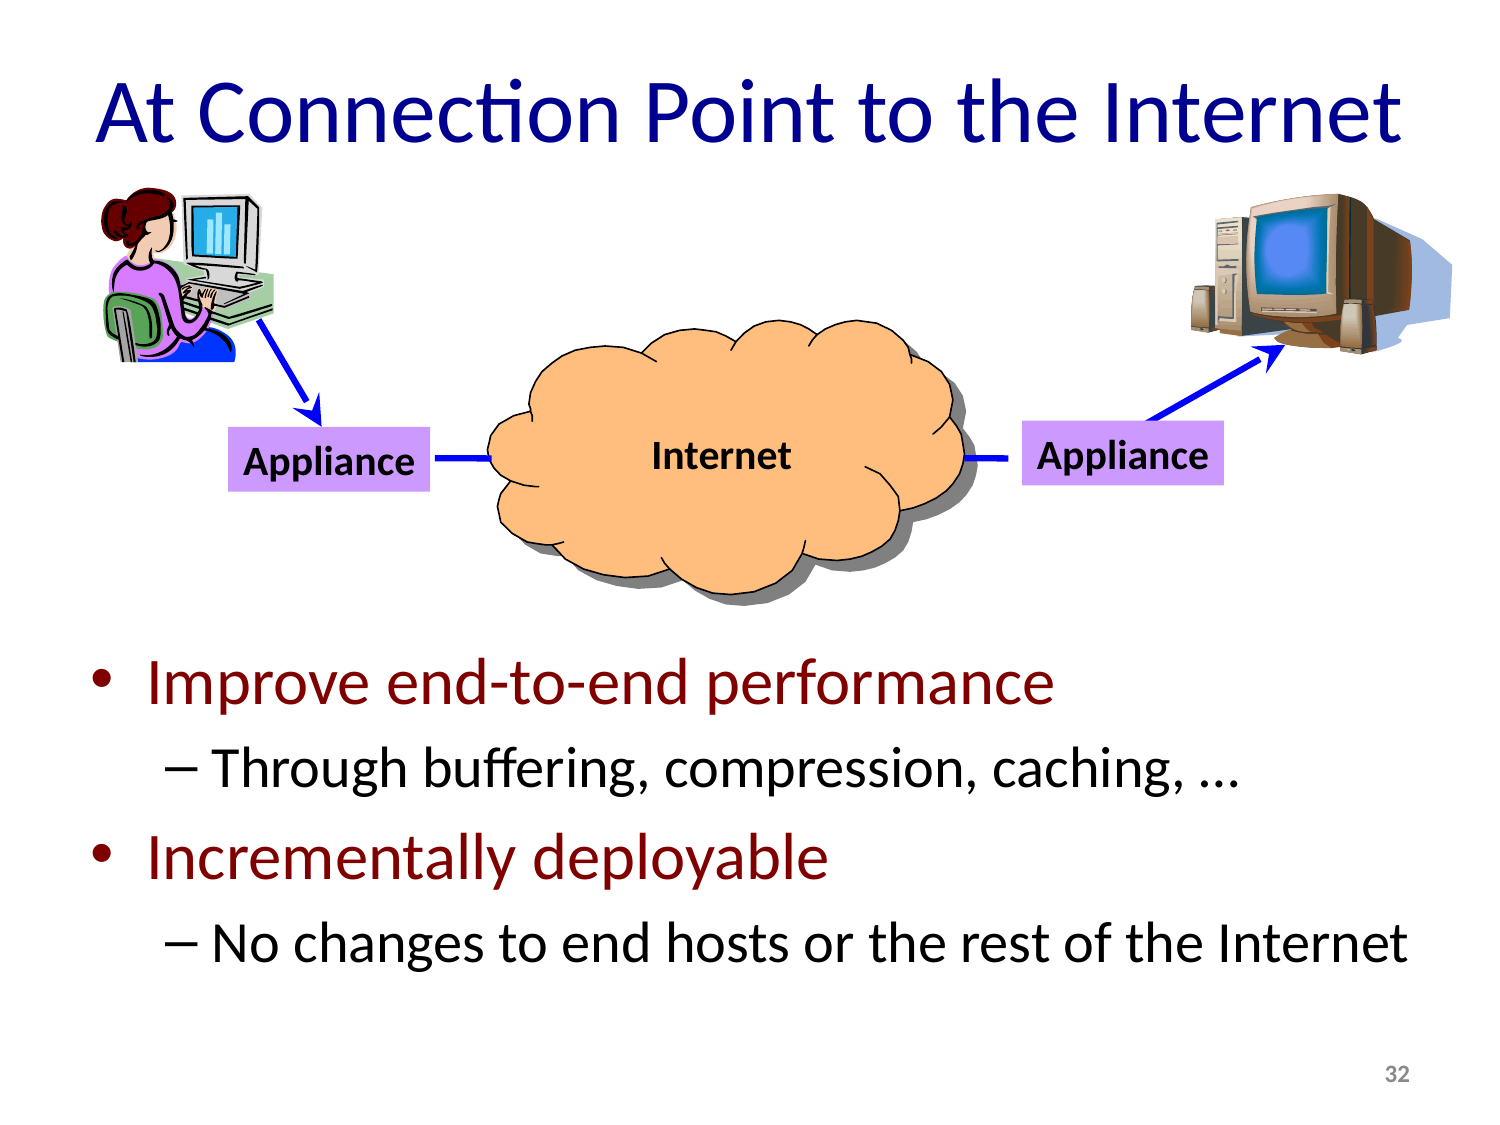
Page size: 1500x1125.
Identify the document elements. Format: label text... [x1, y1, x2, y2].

text_box [302, 403, 322, 426]
picture [100, 187, 274, 364]
list Improve end-to-end performance Through buffering, compression, caching, … Incrementally deployable No changes to end hosts or the rest of the Internet [75, 629, 1475, 1018]
text_box Appliance [1022, 420, 1224, 486]
title At Connection Point to the Internet [75, 12, 1425, 200]
picture [478, 312, 990, 617]
text_box Appliance [228, 426, 431, 492]
picture [1190, 193, 1453, 355]
slide_number 32 [1074, 1042, 1425, 1103]
